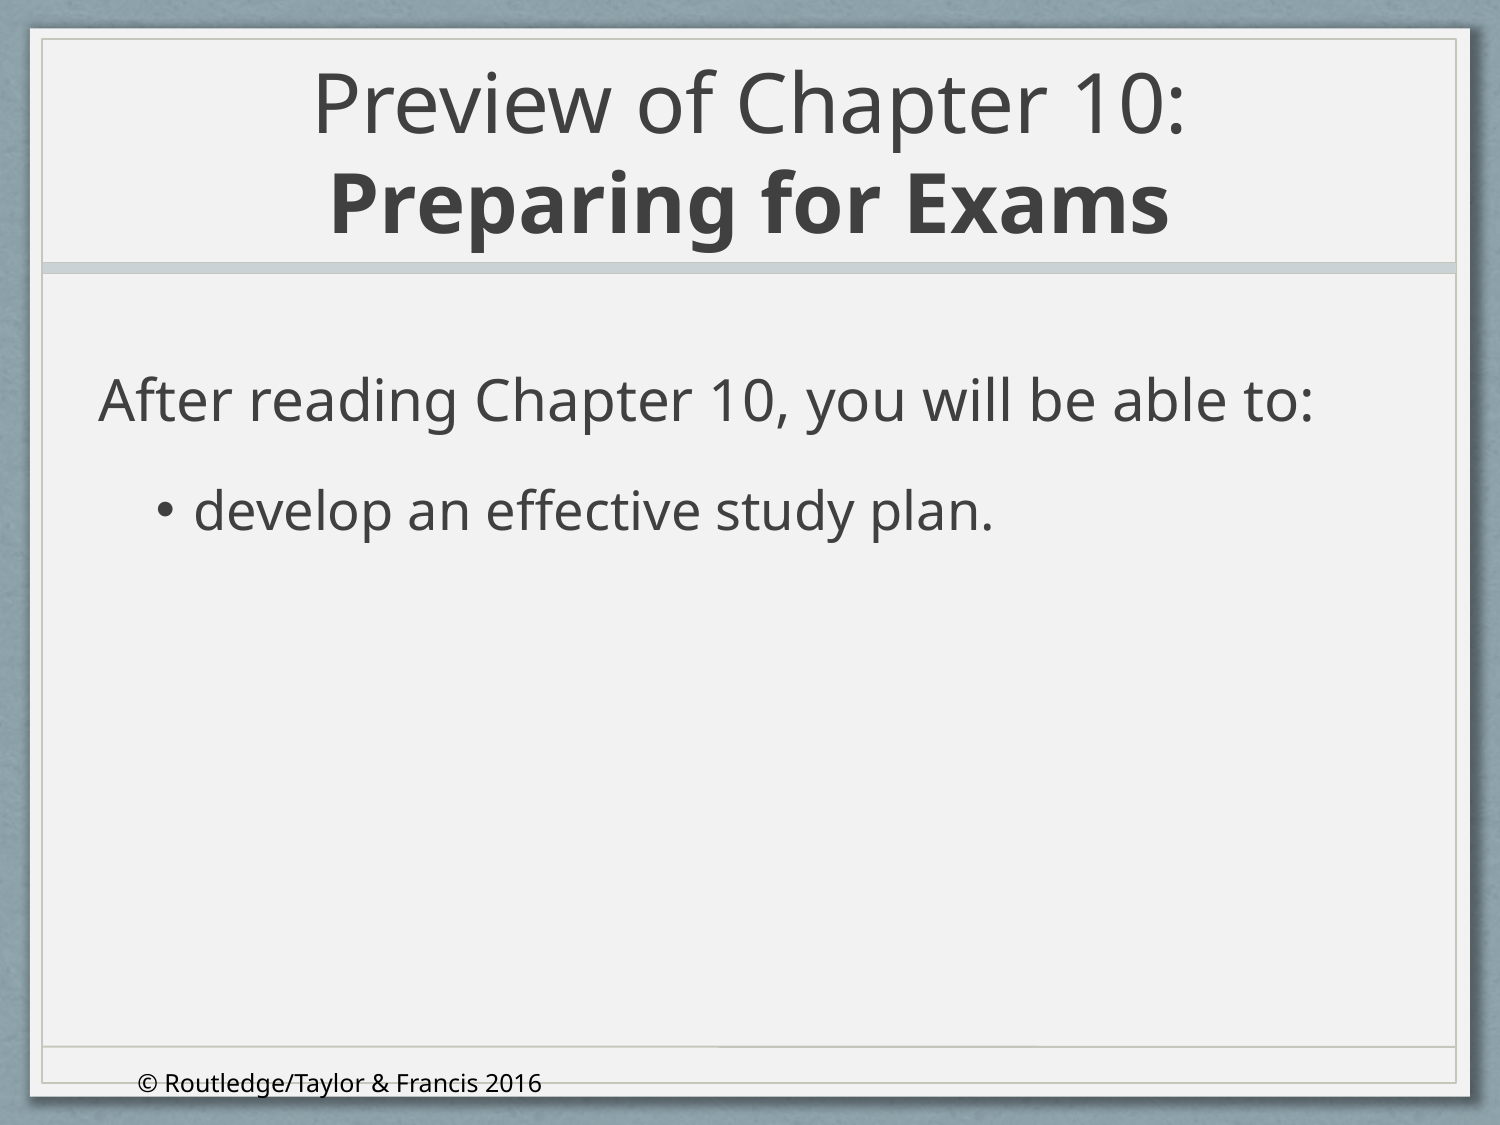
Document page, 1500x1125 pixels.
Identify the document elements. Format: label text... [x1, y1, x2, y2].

list After reading Chapter 10, you will be able to: develop an effective study plan. [83, 374, 1417, 1004]
text_box © Routledge/Taylor & Francis 2016 [34, 1052, 558, 1113]
title Preview of Chapter 10: Preparing for Exams [83, 39, 1417, 261]
